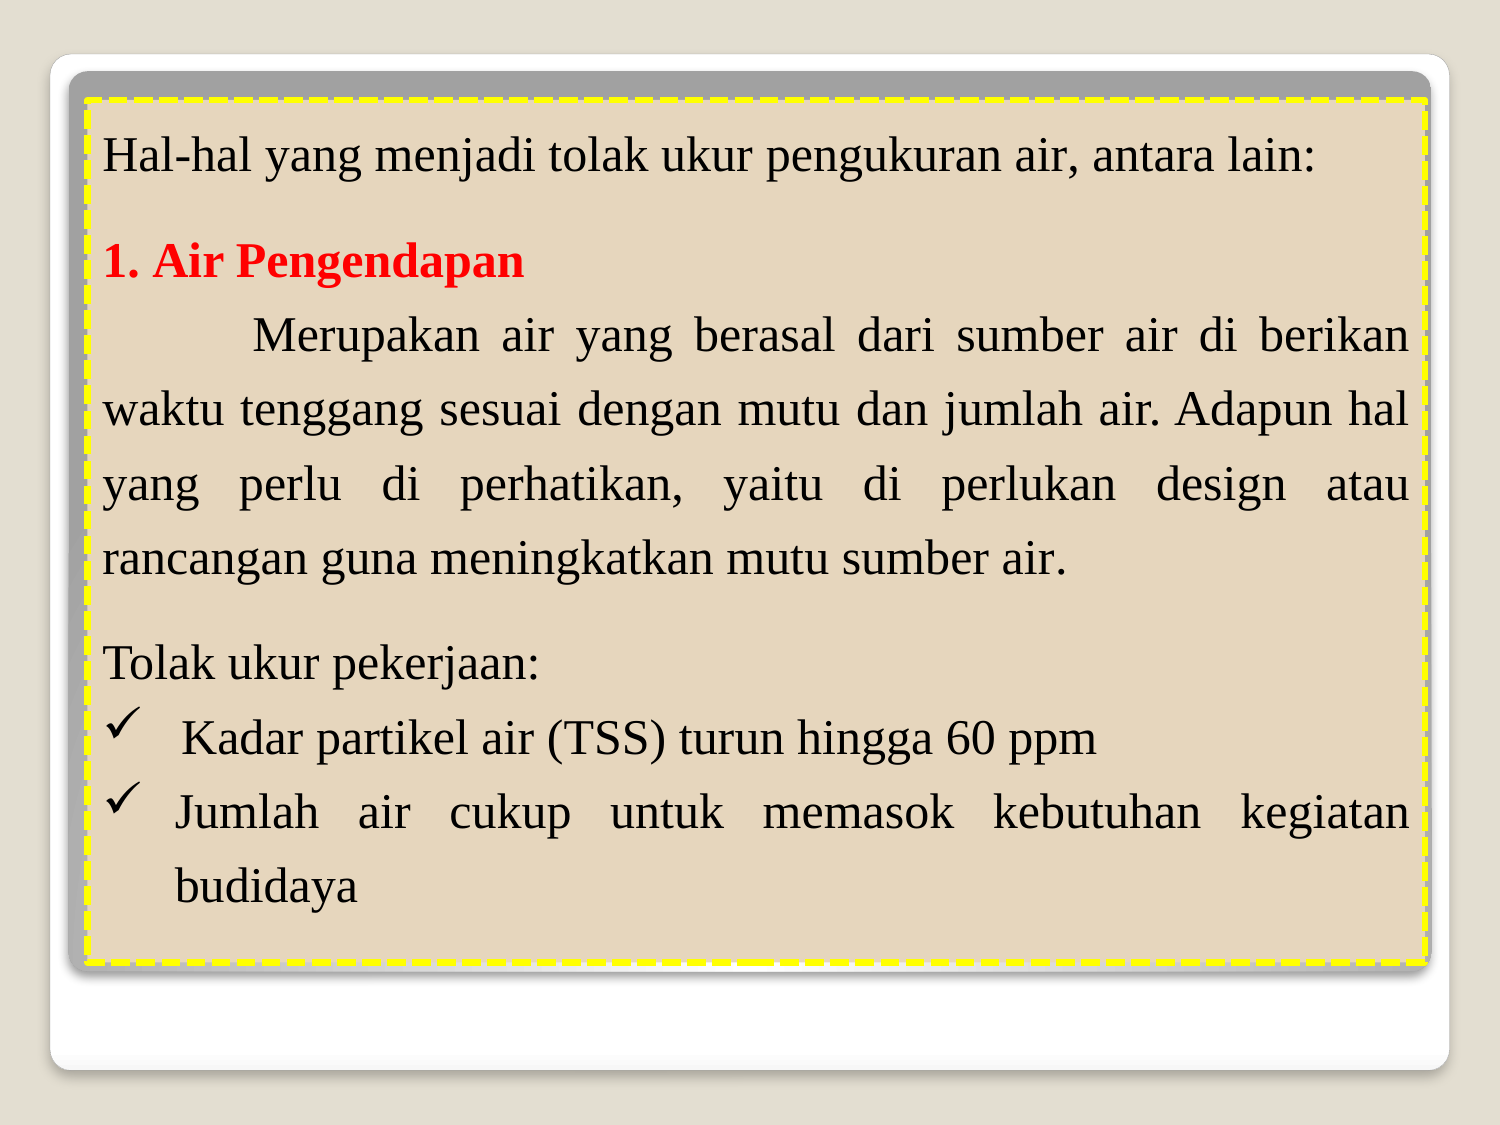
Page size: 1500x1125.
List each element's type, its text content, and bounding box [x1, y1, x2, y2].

text_box Hal-hal yang menjadi tolak ukur pengukuran air, antara lain: 1. Air Pengendapan Merupakan air yang berasal dari sumber air di berikan waktu tenggang sesuai dengan mutu dan jumlah air. Adapun hal yang perlu di perhatikan, yaitu di perlukan design atau rancangan guna meningkatkan mutu sumber air. Tolak ukur pekerjaan: Kadar partikel air (TSS) turun hingga 60 ppm Jumlah air cukup untuk memasok kebutuhan kegiatan budidaya [84, 96, 1428, 966]
